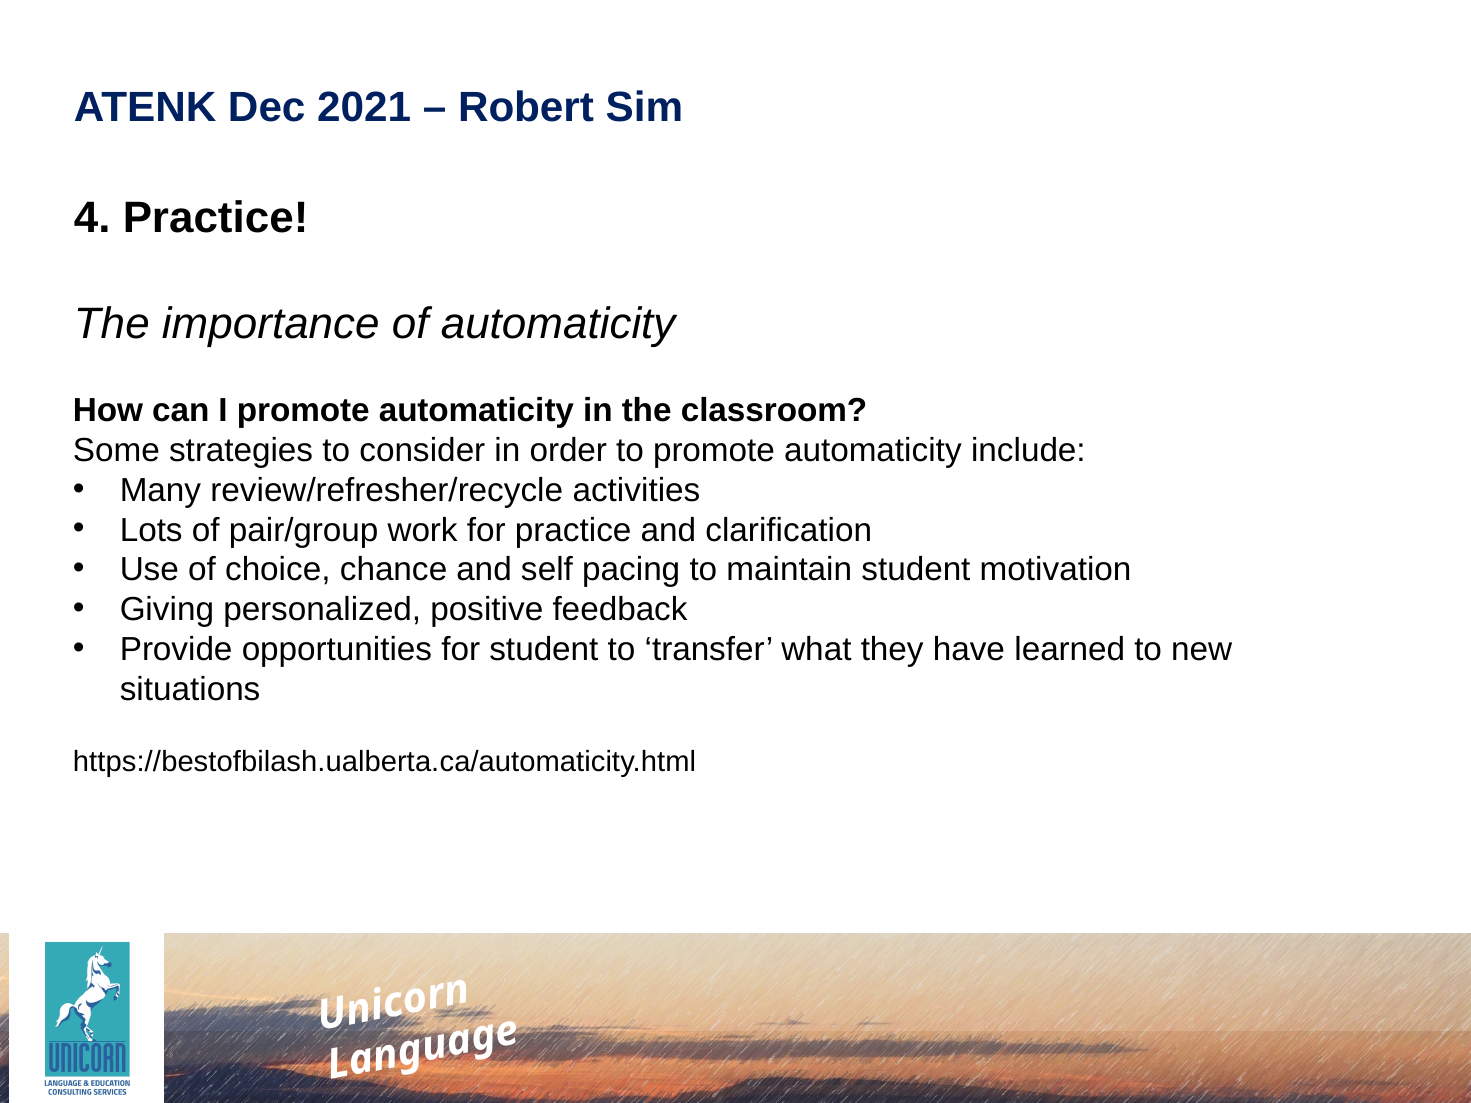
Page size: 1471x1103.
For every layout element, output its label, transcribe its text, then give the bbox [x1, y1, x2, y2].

picture [479, 1031, 486, 1044]
text_box 4. Practice! The importance of automaticity [59, 181, 1362, 356]
text_box How can I promote automaticity in the classroom? Some strategies to consider in order to promote automaticity include: Many review/refresher/recycle activities Lots of pair/group work for practice and clarification Use of choice, chance and self pacing to maintain student motivation Giving personalized, positive feedback Provide opportunities for student to ‘transfer’ what they have learned to new situations https://bestofbilash.ualberta.ca/automaticity.html [58, 380, 1279, 825]
picture [0, 914, 1471, 1103]
text_box ATENK Dec 2021 – Robert Sim [59, 71, 1279, 138]
picture [455, 1036, 462, 1050]
